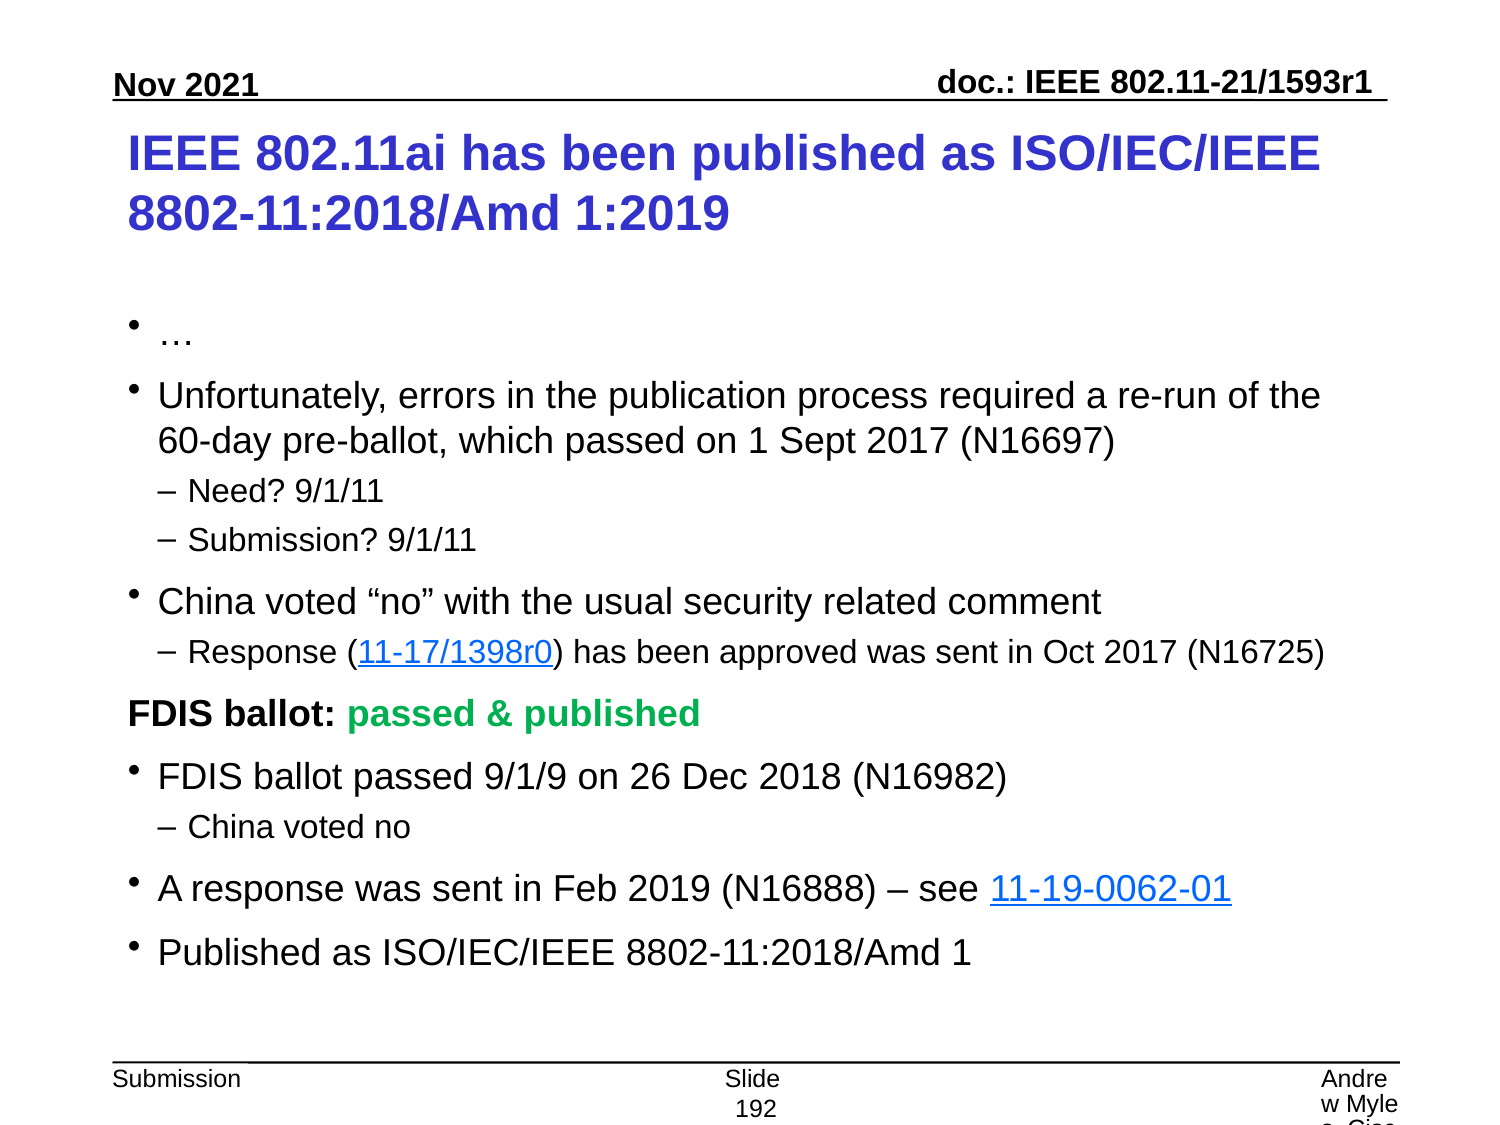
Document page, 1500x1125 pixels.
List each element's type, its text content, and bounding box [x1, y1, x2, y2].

list … Unfortunately, errors in the publication process required a re-run of the 60-day pre-ballot, which passed on 1 Sept 2017 (N16697) Need? 9/1/11 Submission? 9/1/11 China voted “no” with the usual security related comment Response (11-17/1398r0) has been approved was sent in Oct 2017 (N16725) FDIS ballot: passed & published FDIS ballot passed 9/1/9 on 26 Dec 2018 (N16982) China voted no A response was sent in Feb 2019 (N16888) – see 11-19-0062-01 Published as ISO/IEC/IEEE 8802-11:2018/Amd 1 [112, 299, 1388, 975]
slide_number Slide 192 [709, 1061, 803, 1093]
title IEEE 802.11ai has been published as ISO/IEC/IEEE 8802-11:2018/Amd 1:2019 [112, 112, 1388, 288]
footer Andrew Myles, Cisco [1320, 1061, 1402, 1093]
